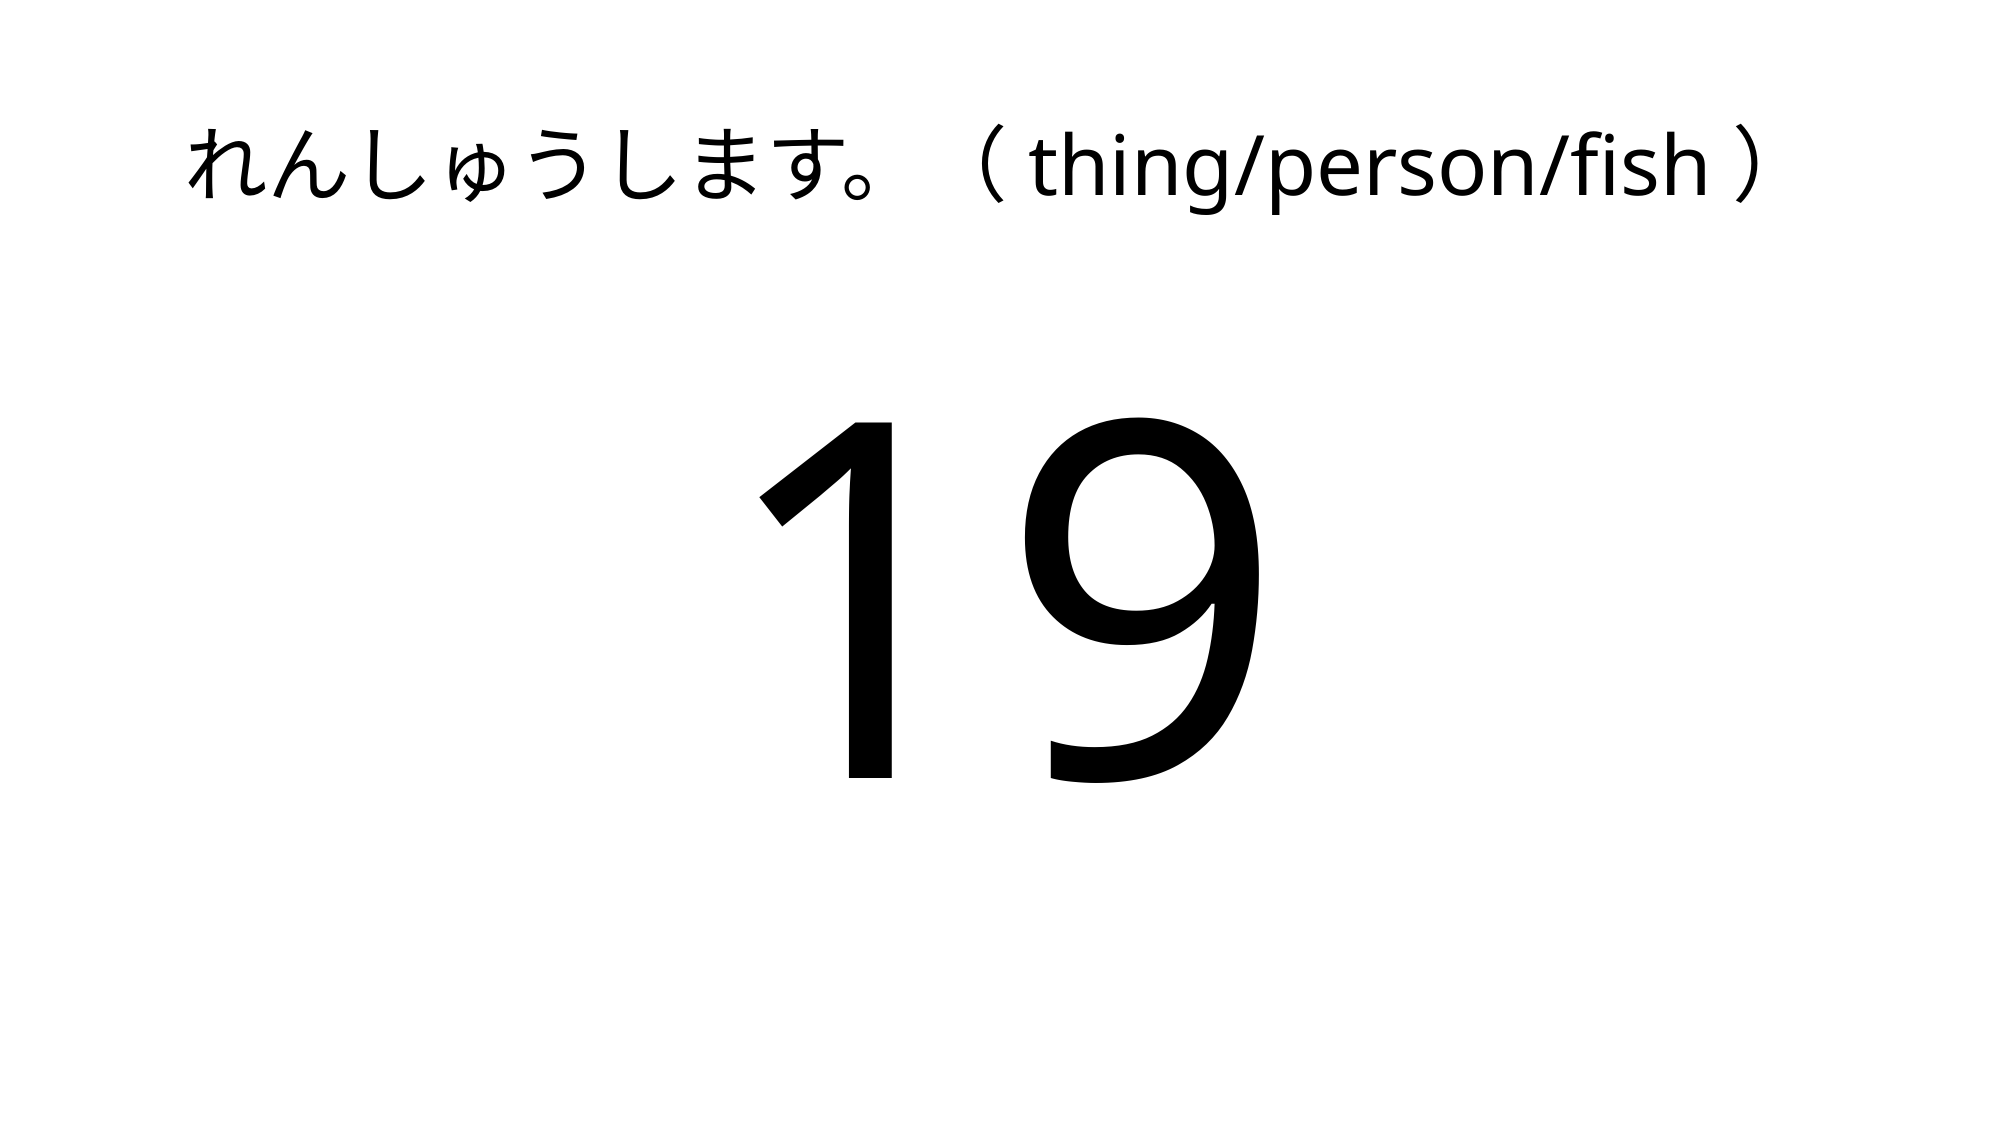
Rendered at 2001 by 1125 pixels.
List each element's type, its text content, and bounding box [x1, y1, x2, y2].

title れんしゅうします。（thing/person/fish） 19 [0, 0, 2000, 1010]
